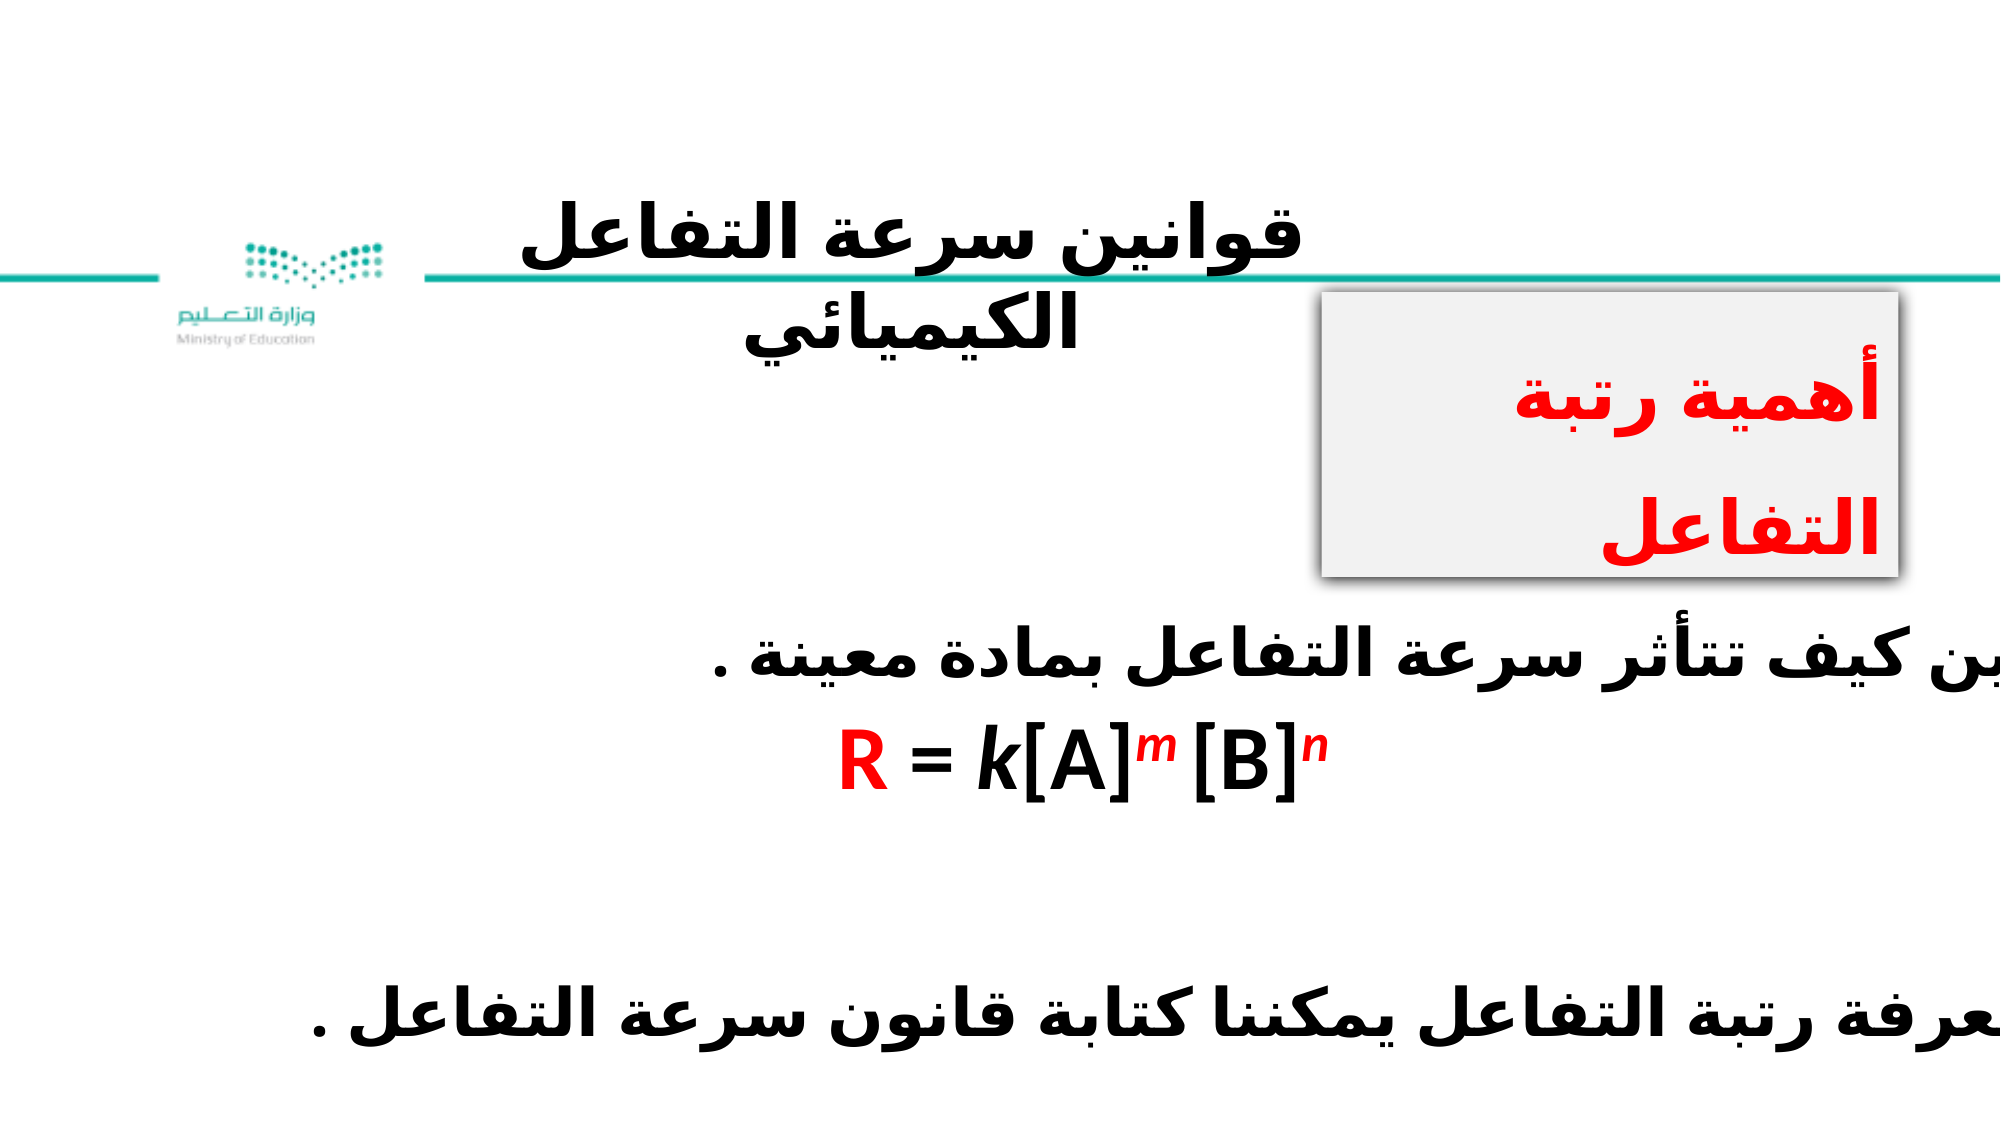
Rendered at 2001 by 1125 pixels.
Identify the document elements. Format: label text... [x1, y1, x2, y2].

text_box أهمية رتبة التفاعل [1321, 292, 1899, 577]
text_box R = k[A]m [B]n [822, 690, 1437, 816]
text_box قوانين سرعة التفاعل الكيميائي [446, 175, 1378, 371]
picture [0, 0, 2001, 1125]
text_box تبين كيف تتأثر سرعة التفاعل بمادة معينة . بمعرفة رتبة التفاعل يمكننا كتابة قانون سرعة التفاعل . [295, 562, 2000, 1057]
